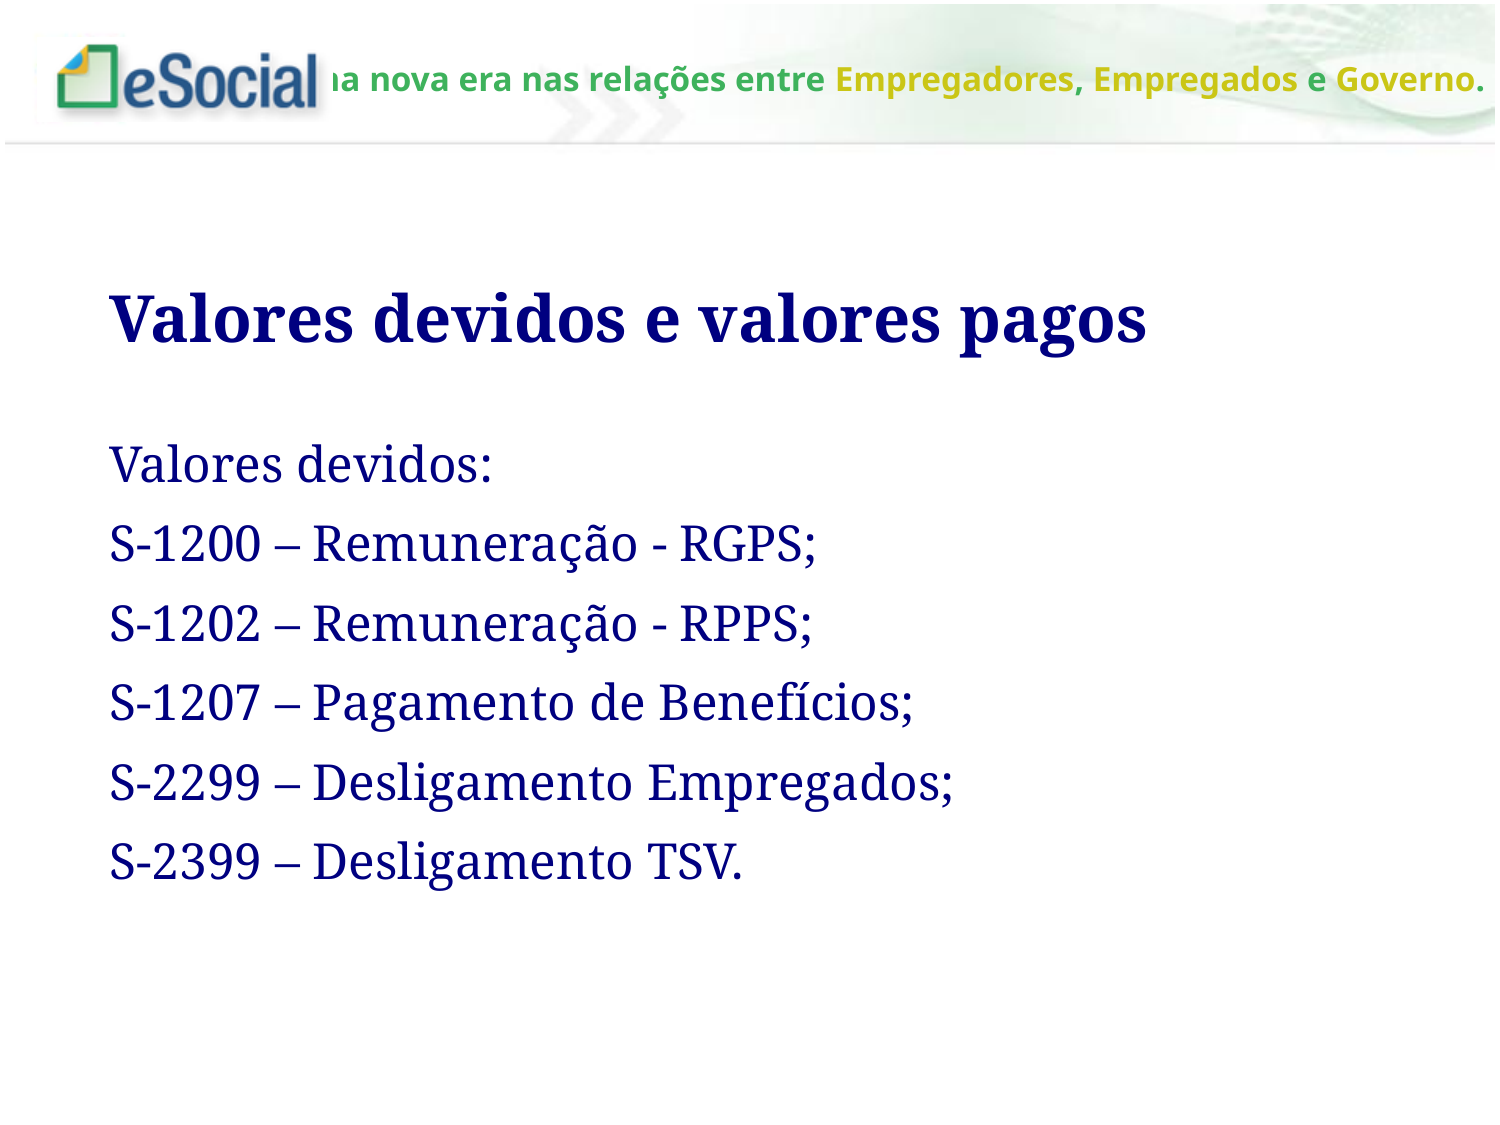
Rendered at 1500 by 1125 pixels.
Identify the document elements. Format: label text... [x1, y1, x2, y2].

text_box Valores devidos e valores pagos Valores devidos: S-1200 – Remuneração - RGPS; S-1202 – Remuneração - RPPS; S-1207 – Pagamento de Benefícios; S-2299 – Desligamento Empregados; S-2399 – Desligamento TSV. [97, 271, 1377, 990]
picture [5, 4, 1495, 1121]
